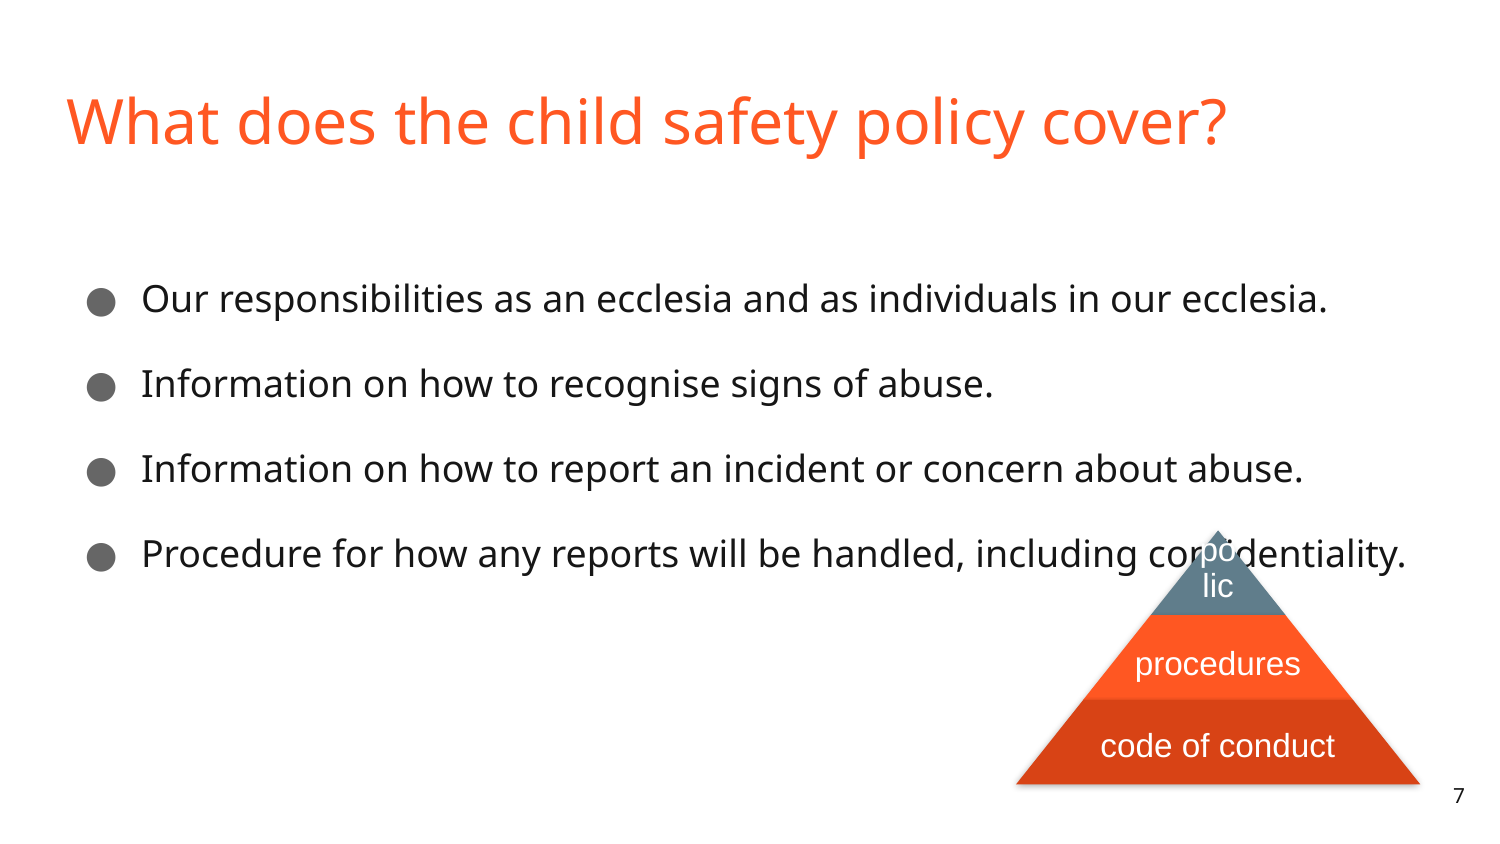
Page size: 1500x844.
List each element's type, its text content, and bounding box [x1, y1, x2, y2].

slide_number 7 [1389, 764, 1480, 830]
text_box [1015, 530, 1421, 785]
list Our responsibilities as an ecclesia and as individuals in our ecclesia. Information on how to recognise signs of abuse. Information on how to report an incident or concern about abuse. Procedure for how any reports will be handled, including confidentiality. [51, 253, 1449, 814]
title What does the child safety policy cover? [51, 67, 1449, 162]
